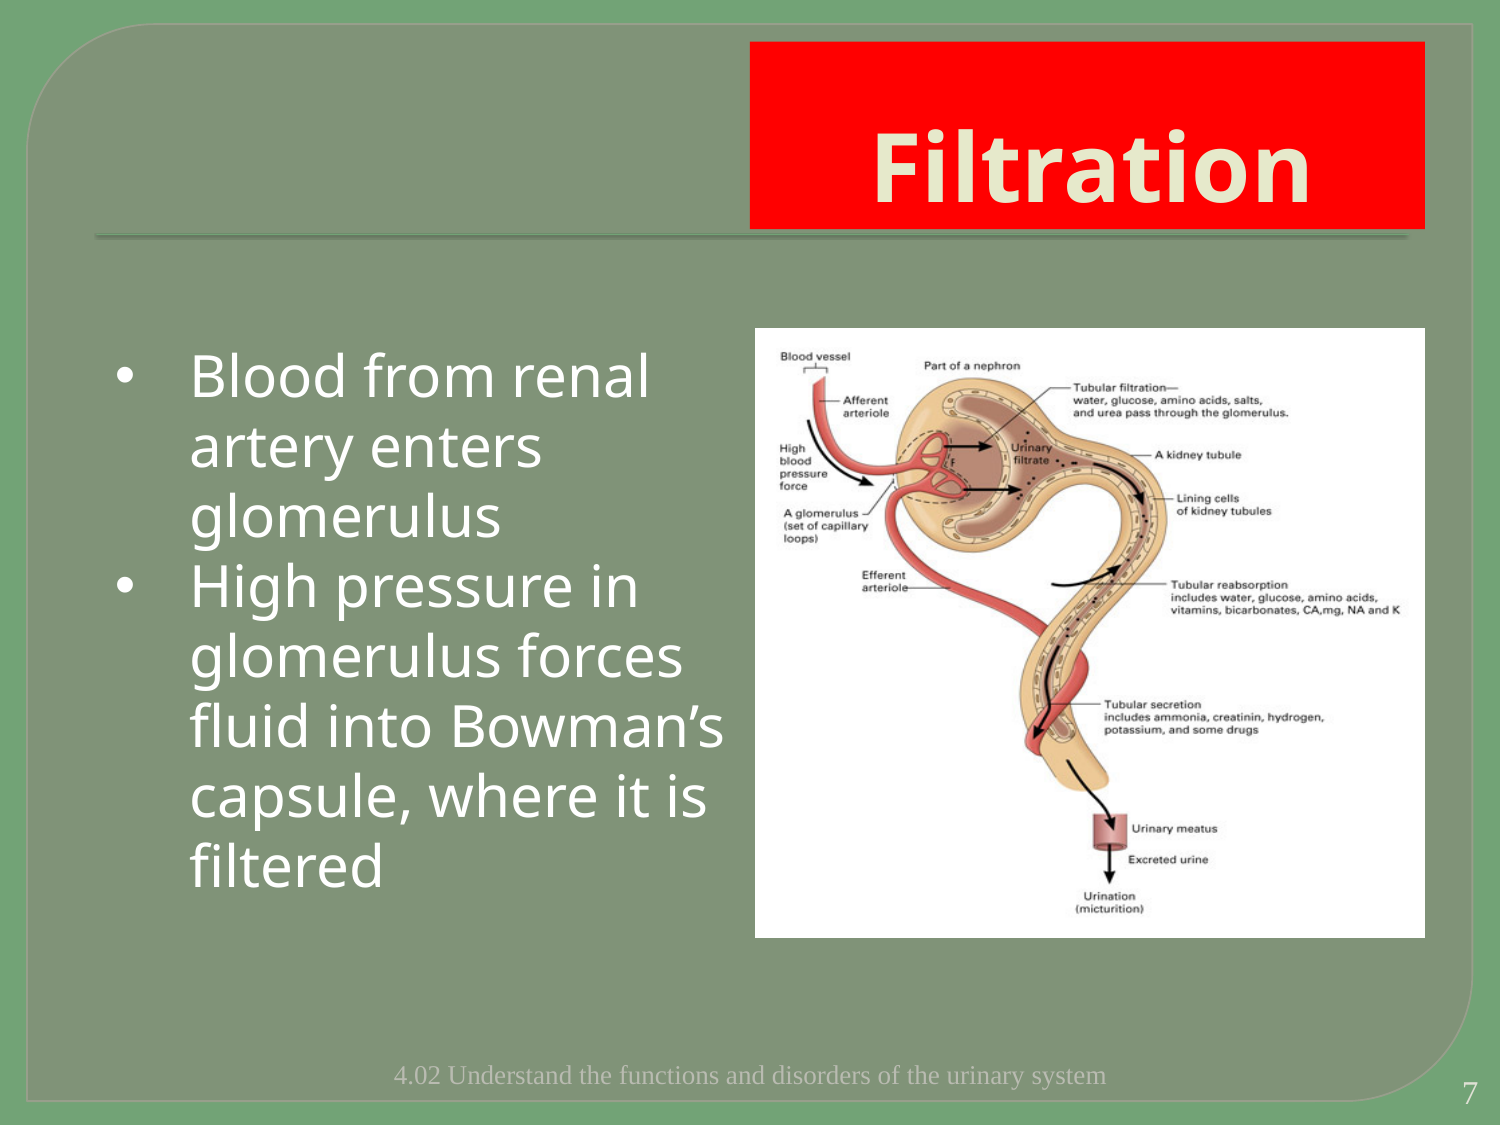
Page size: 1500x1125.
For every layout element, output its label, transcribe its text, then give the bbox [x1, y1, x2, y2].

slide_number 7 [1417, 1068, 1494, 1114]
picture [755, 328, 1426, 938]
text_box Blood from renal artery enters glomerulus High pressure in glomerulus forces fluid into Bowman’s capsule, where it is filtered [99, 332, 751, 907]
footer 4.02 Understand the functions and disorders of the urinary system [212, 1050, 1288, 1095]
text_box Filtration [749, 41, 1425, 230]
